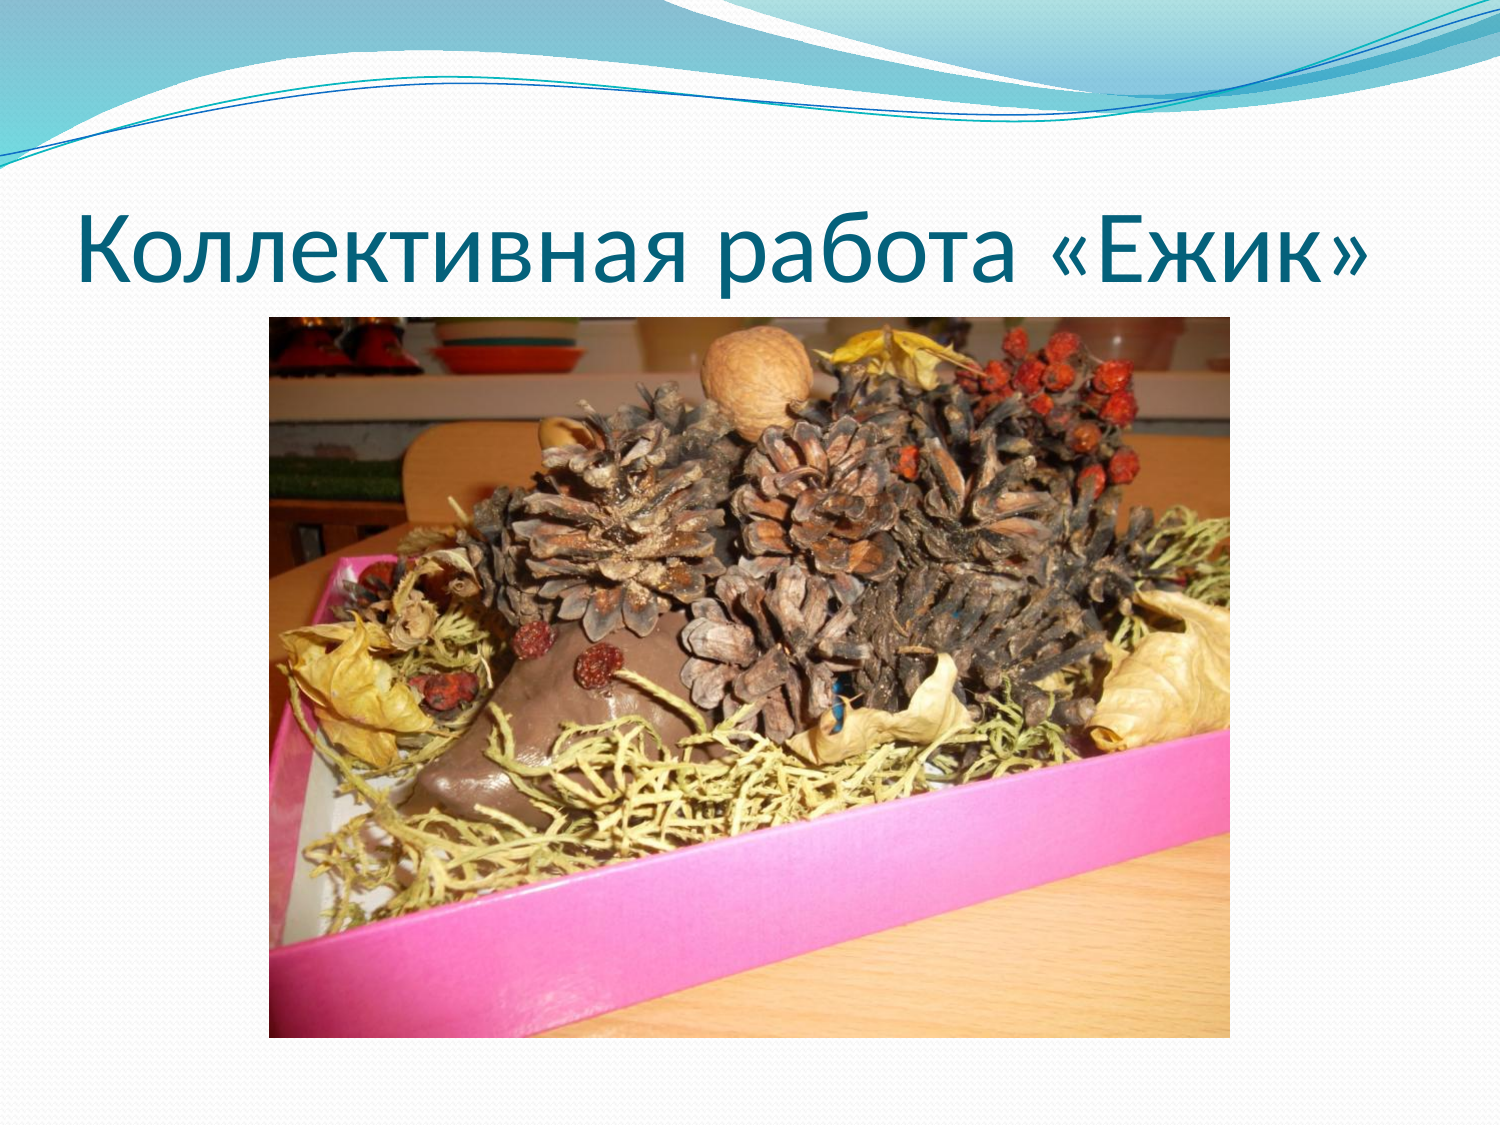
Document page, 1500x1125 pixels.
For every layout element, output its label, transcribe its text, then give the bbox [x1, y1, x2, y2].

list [269, 317, 1231, 1038]
title Коллективная работа «Ежик» [75, 115, 1425, 303]
